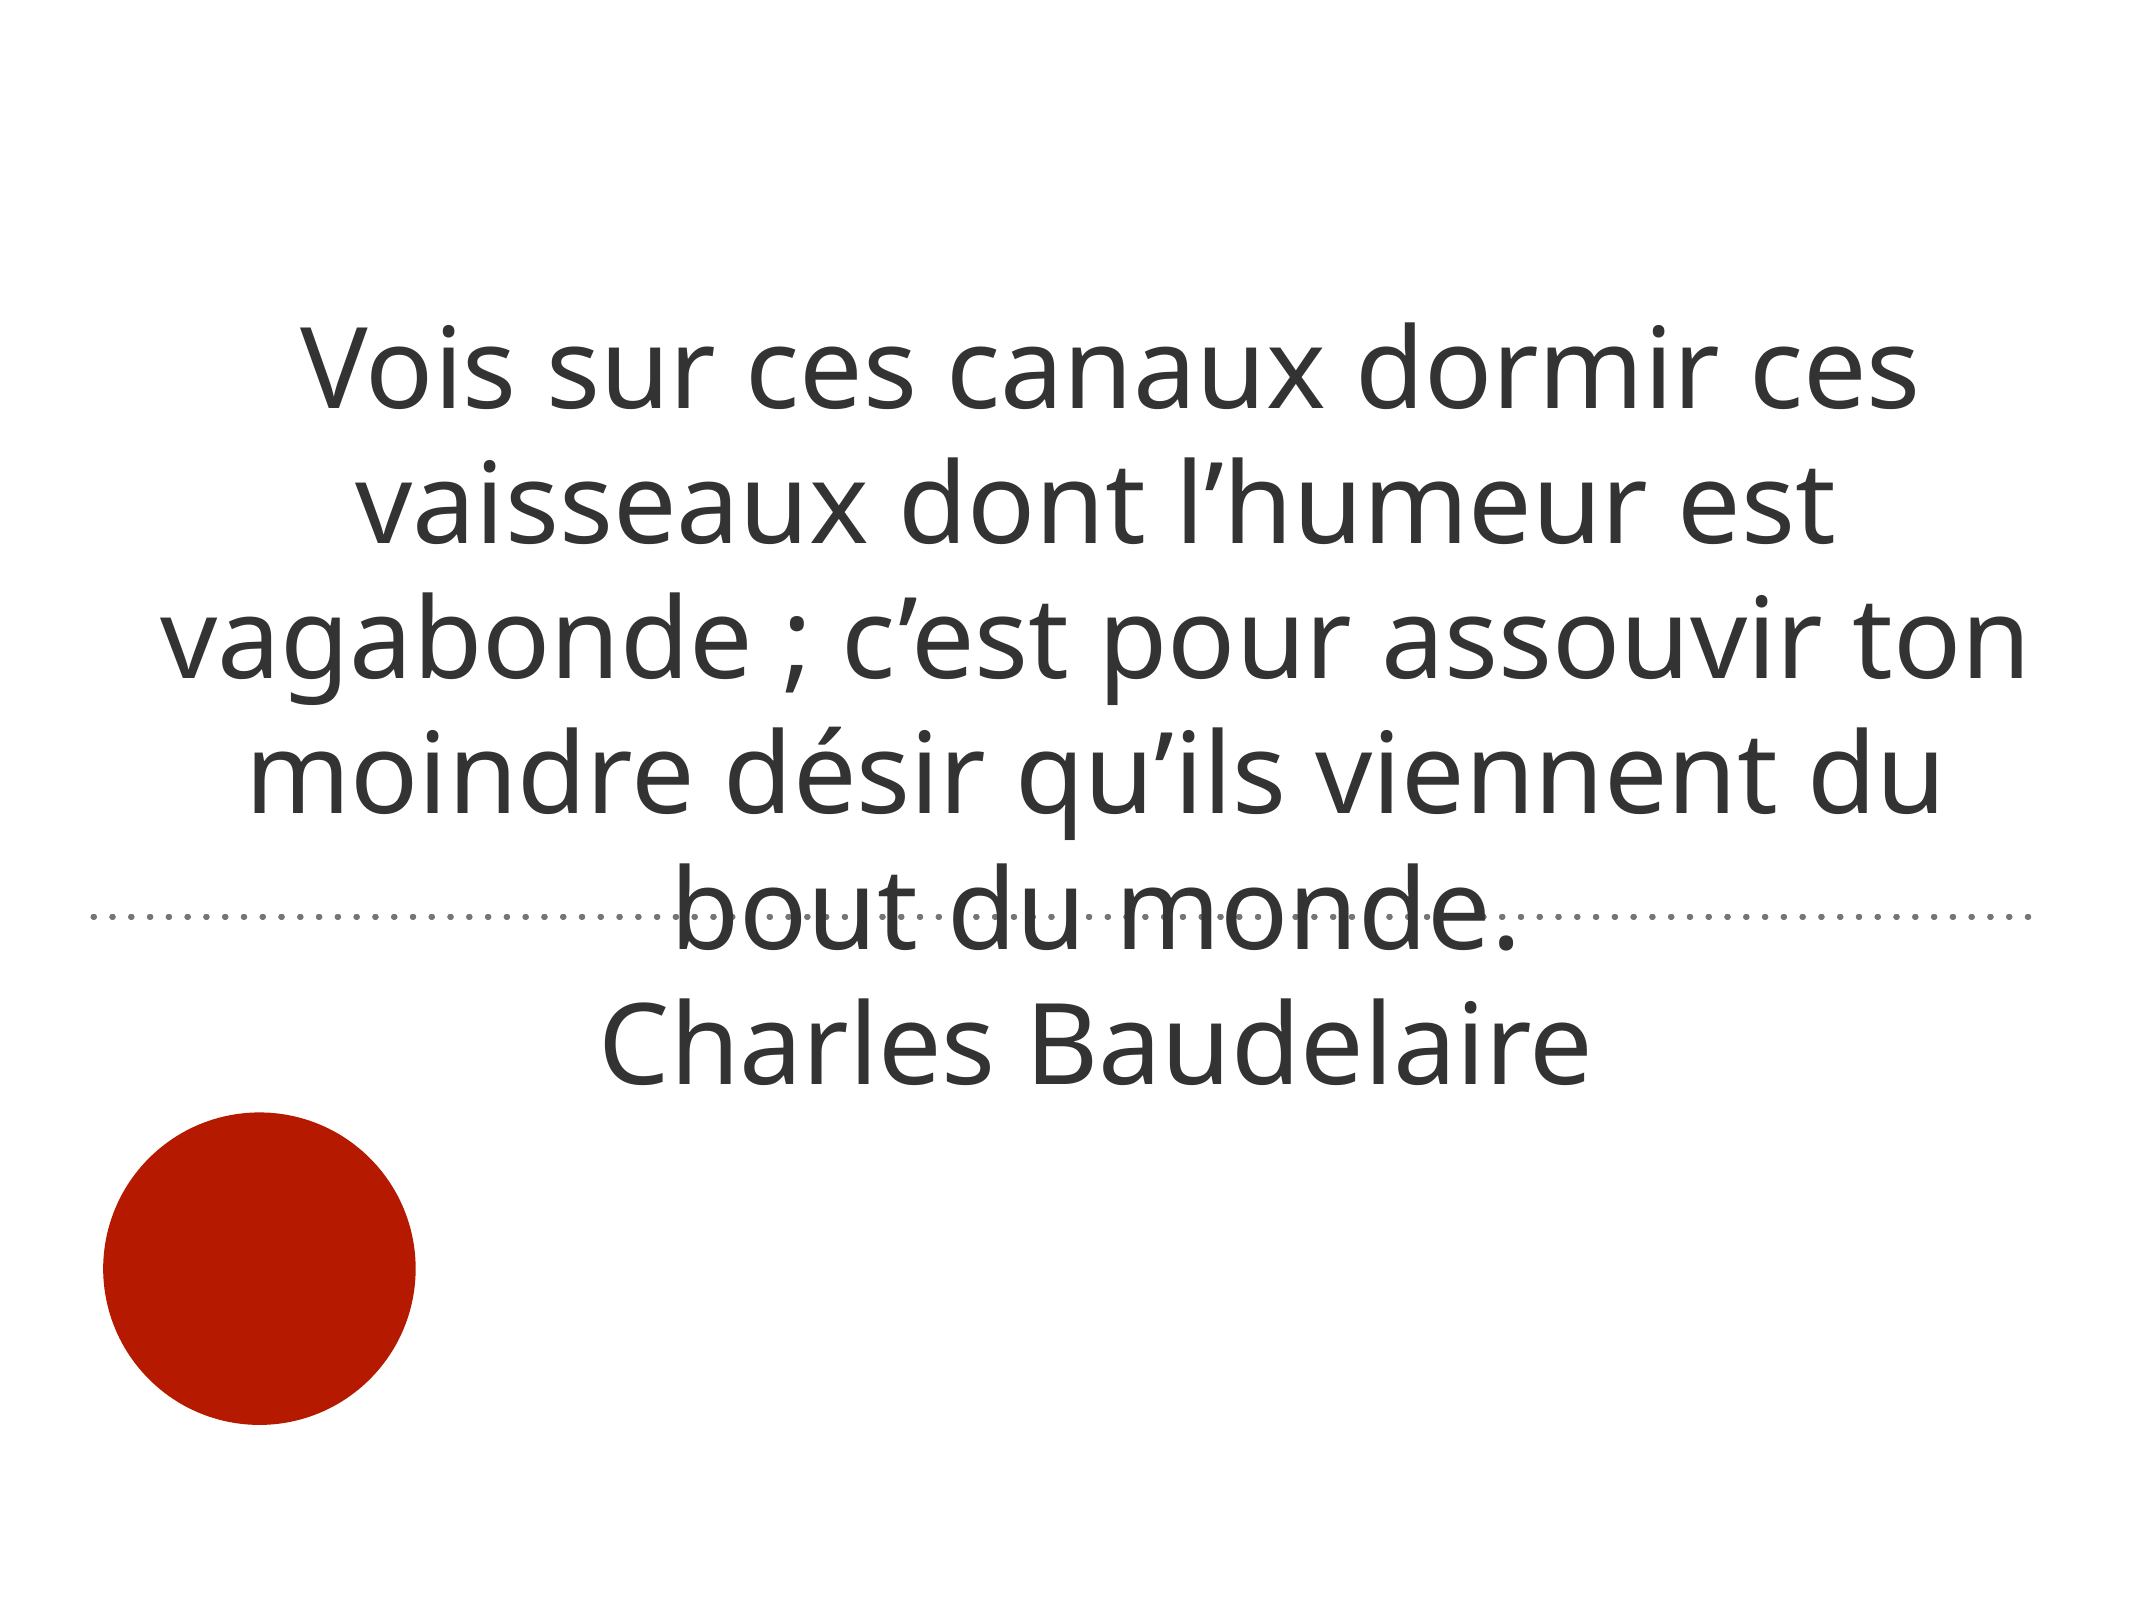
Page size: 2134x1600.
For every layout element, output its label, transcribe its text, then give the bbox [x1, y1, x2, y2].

text_box [103, 1112, 416, 1425]
title Vois sur ces canaux dormir ces vaisseaux dont l’humeur est vagabonde ; c’est pour assouvir ton moindre désir qu’ils viennent du bout du monde. Charles Baudelaire [122, 264, 2070, 1116]
